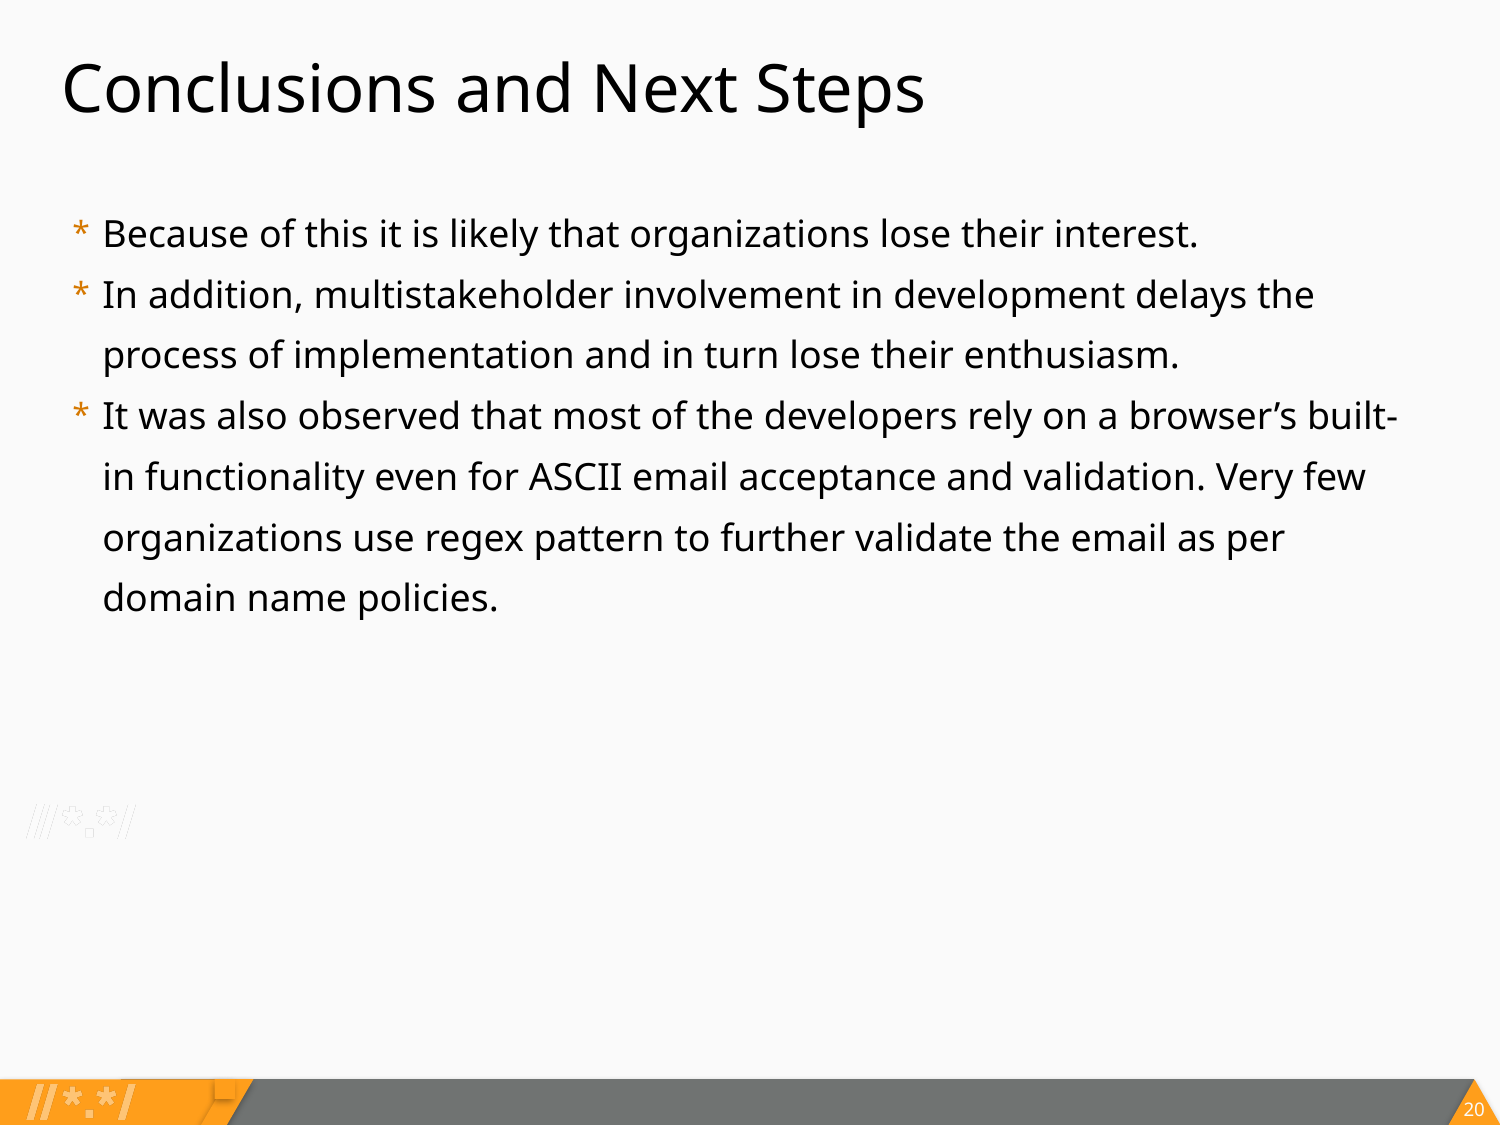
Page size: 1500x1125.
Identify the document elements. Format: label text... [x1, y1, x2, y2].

text_box Conclusions and Next Steps [46, 33, 1186, 134]
text_box Because of this it is likely that organizations lose their interest. In addition, multistakeholder involvement in development delays the process of implementation and in turn lose their enthusiasm. It was also observed that most of the developers rely on a browser’s built-in functionality even for ASCII email acceptance and validation. Very few organizations use regex pattern to further validate the email as per domain name policies. [57, 186, 1443, 627]
